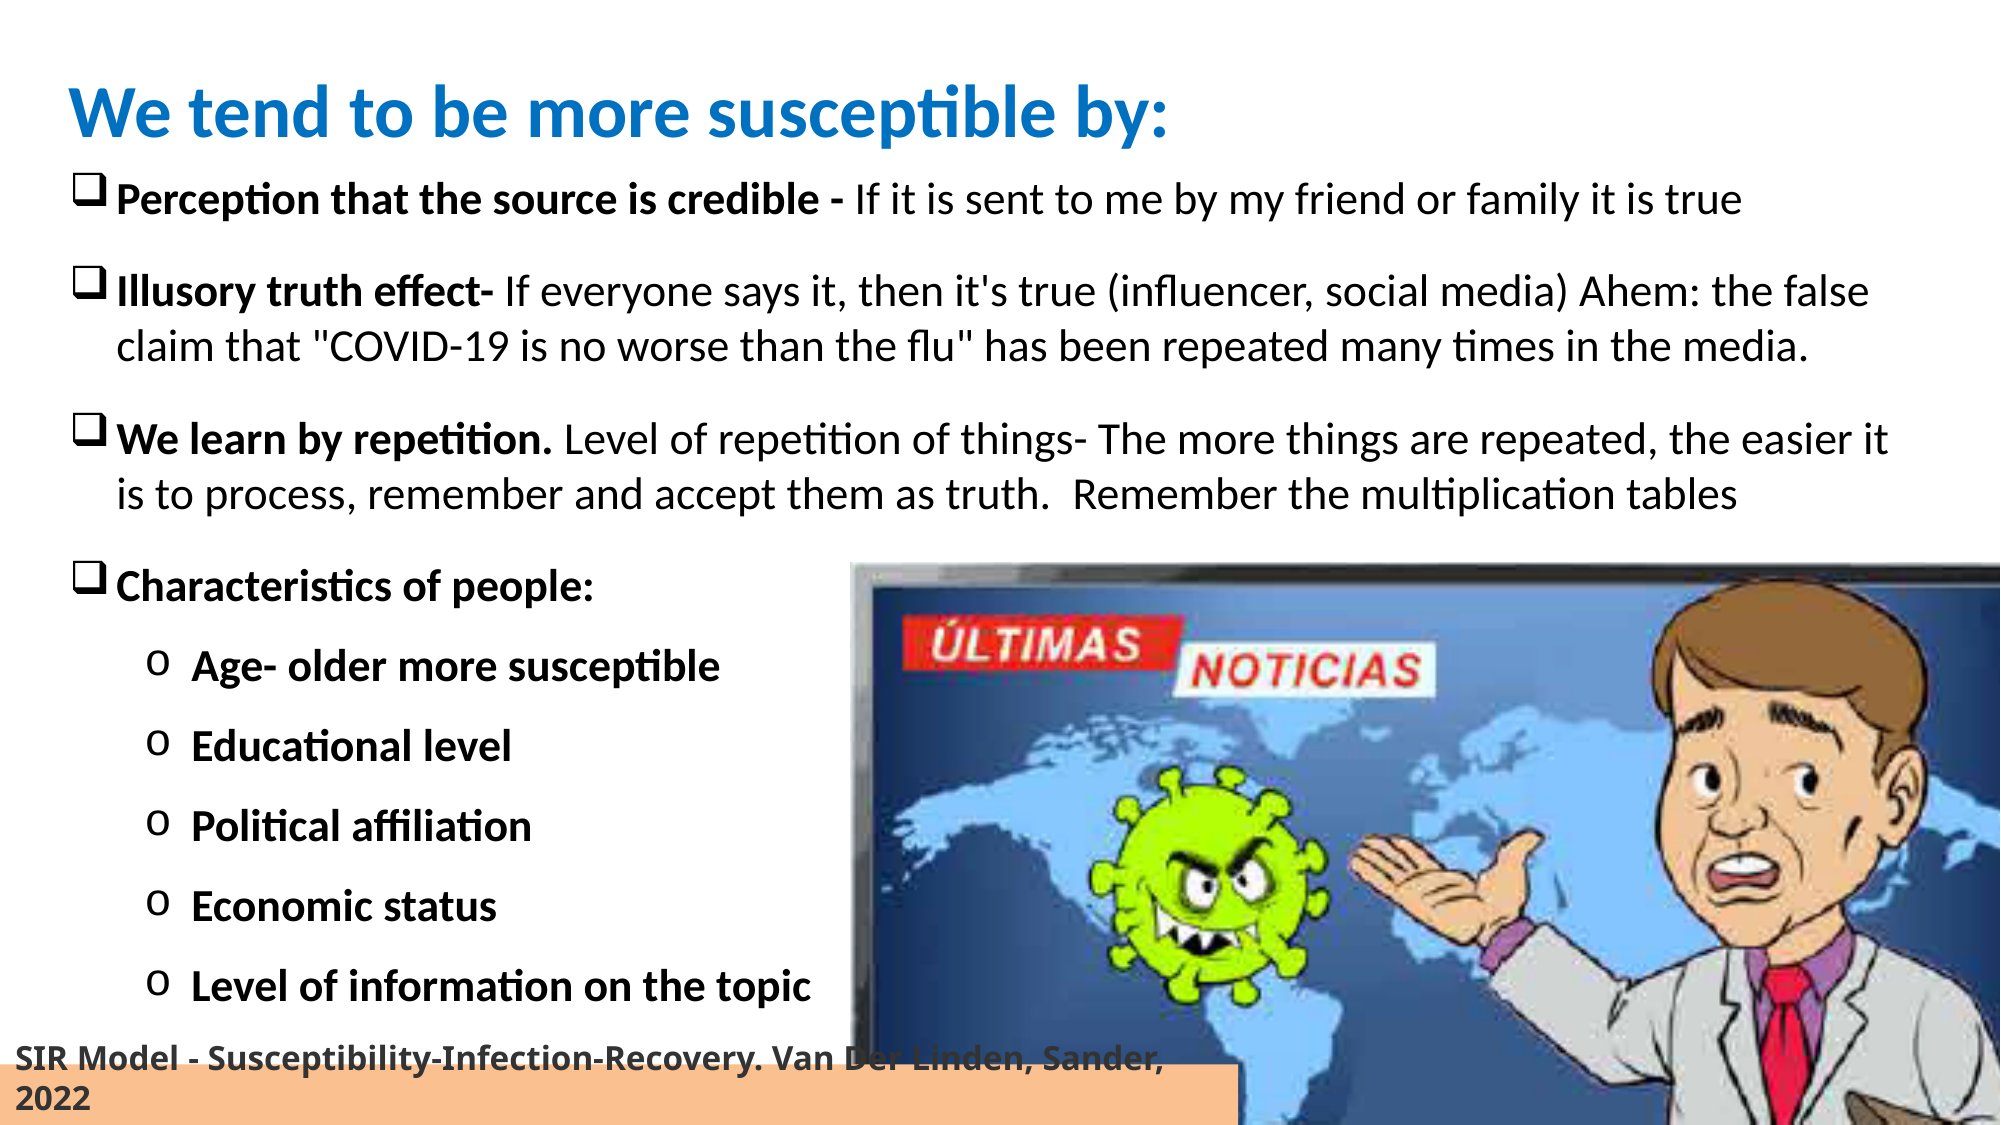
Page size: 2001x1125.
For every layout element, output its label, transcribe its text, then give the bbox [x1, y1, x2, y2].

text_box Perception that the source is credible - If it is sent to me by my friend or family it is true Illusory truth effect- If everyone says it, then it's true (influencer, social media) Ahem: the false claim that "COVID-19 is no worse than the flu" has been repeated many times in the media. We learn by repetition. Level of repetition of things- The more things are repeated, the easier it is to process, remember and accept them as truth. Remember the multiplication tables Characteristics of people: Age- older more susceptible Educational level Political affiliation Economic status Level of information on the topic [54, 161, 1934, 1019]
text_box We tend to be more susceptible by: [54, 55, 1742, 160]
list SIR Model - Susceptibility-Infection-Recovery. Van Der Linden, Sander, 2022 [0, 1064, 845, 1125]
picture [850, 562, 2000, 1125]
